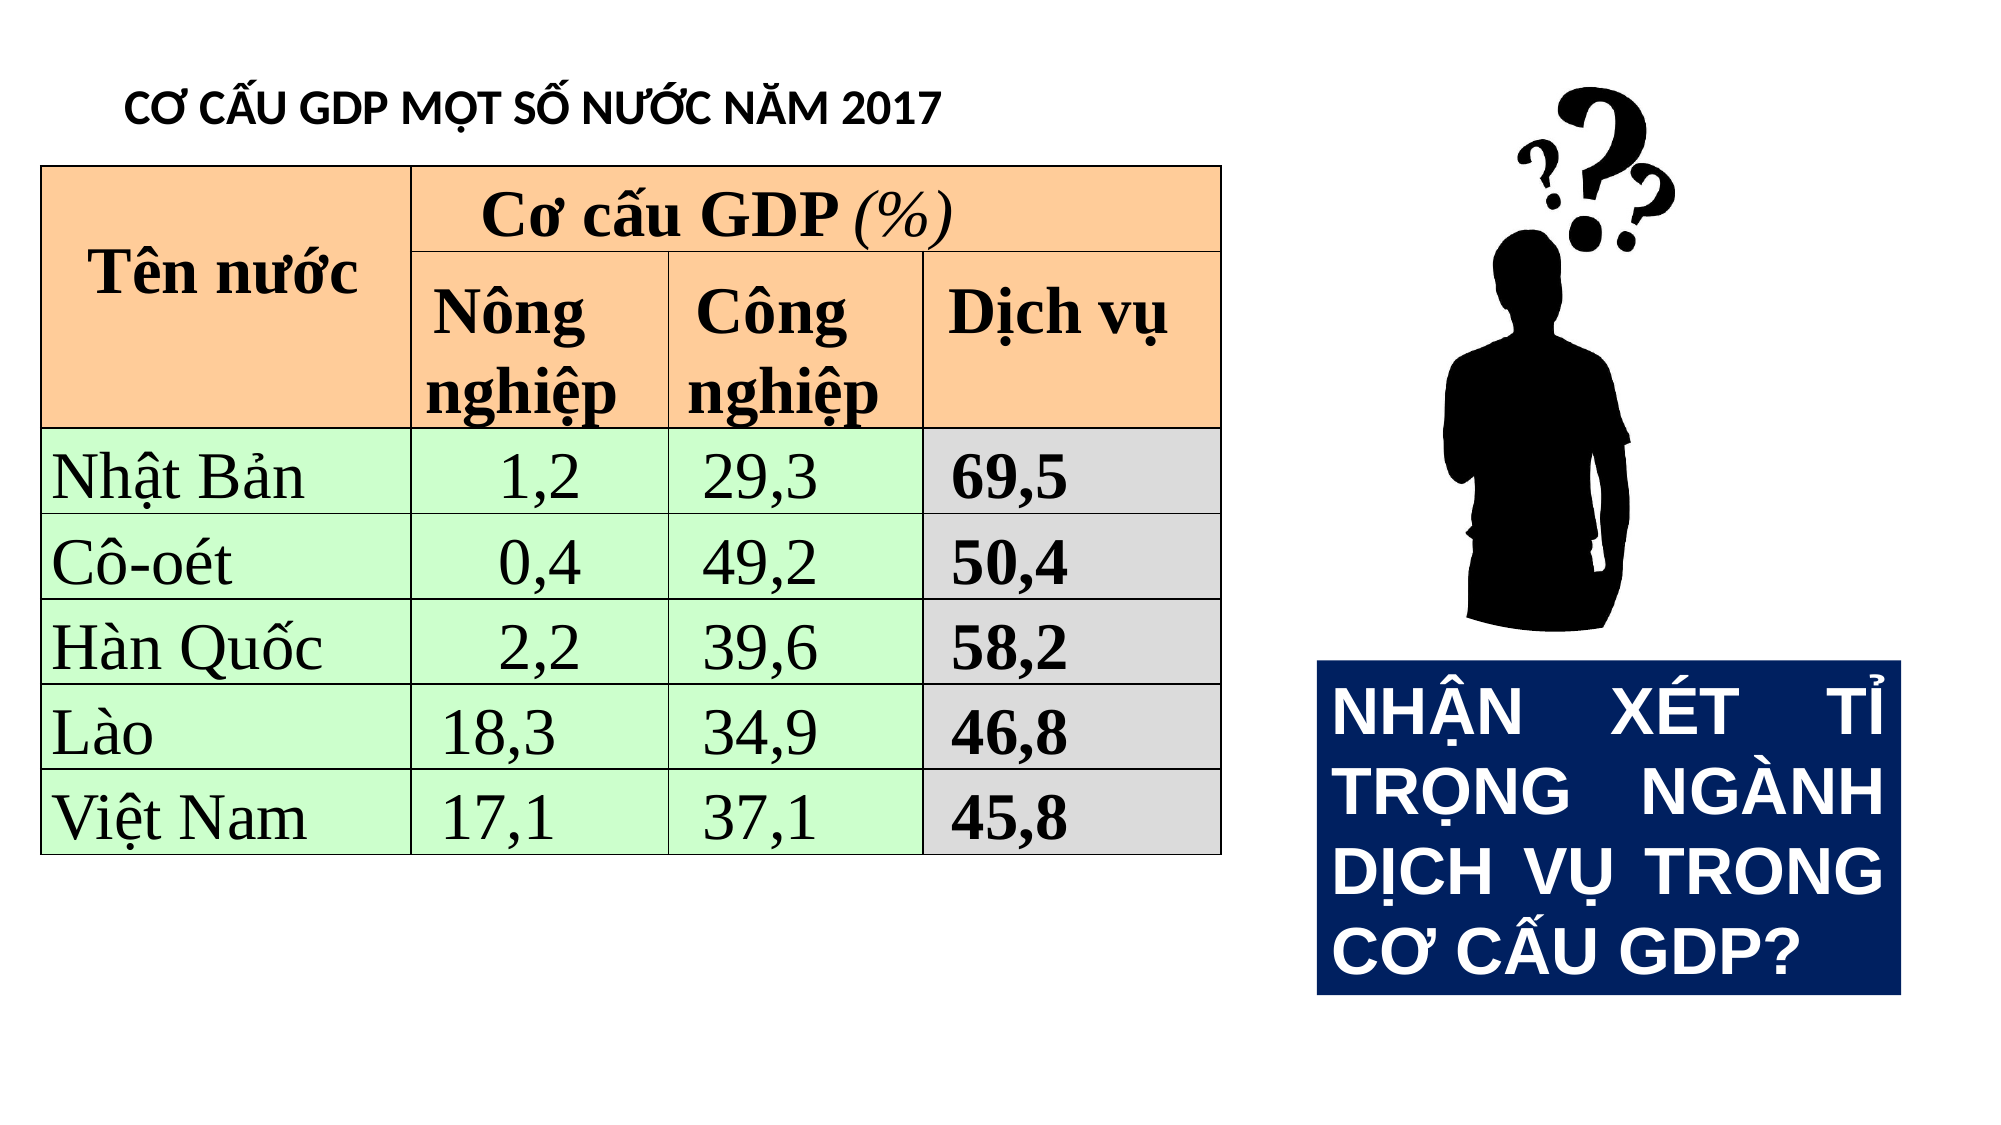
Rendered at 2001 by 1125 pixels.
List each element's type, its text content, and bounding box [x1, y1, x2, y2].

table_cell 2,2 [412, 600, 668, 683]
table_cell 0,4 [412, 514, 668, 598]
table_cell Nông nghiệp [412, 252, 668, 427]
table_cell 50,4 [924, 514, 1220, 598]
text_box NHẬN XÉT TỈ TRỌNG NGÀNH DỊCH VỤ TRONG CƠ CẤU GDP? [1316, 660, 1902, 996]
table_cell Hàn Quốc [42, 600, 410, 683]
table_cell 18,3 [412, 685, 668, 768]
table_cell 34,9 [669, 685, 922, 768]
table_cell Công nghiệp [669, 252, 922, 427]
table_cell 17,1 [412, 770, 668, 854]
table_cell 39,6 [669, 600, 922, 683]
text_box CƠ CẤU GDP MỘT SỐ NƯỚC NĂM 2017 [109, 66, 1003, 142]
table_cell Nhật Bản [42, 429, 410, 513]
table_cell Việt Nam [42, 770, 410, 854]
table_cell 46,8 [924, 685, 1220, 768]
table_header Tên nước [42, 167, 410, 427]
table_cell 69,5 [924, 429, 1220, 513]
table_cell 58,2 [924, 600, 1220, 683]
picture [1276, 82, 1834, 632]
table_cell Dịch vụ [924, 252, 1220, 427]
table_cell 37,1 [669, 770, 922, 854]
table_cell 49,2 [669, 514, 922, 598]
table_cell 45,8 [924, 770, 1220, 854]
table_cell 29,3 [669, 429, 922, 513]
table_cell Lào [42, 685, 410, 768]
table_cell 1,2 [412, 429, 668, 513]
table_cell Cô-oét [42, 514, 410, 598]
table_header Cơ cấu GDP (%) [412, 167, 1220, 251]
